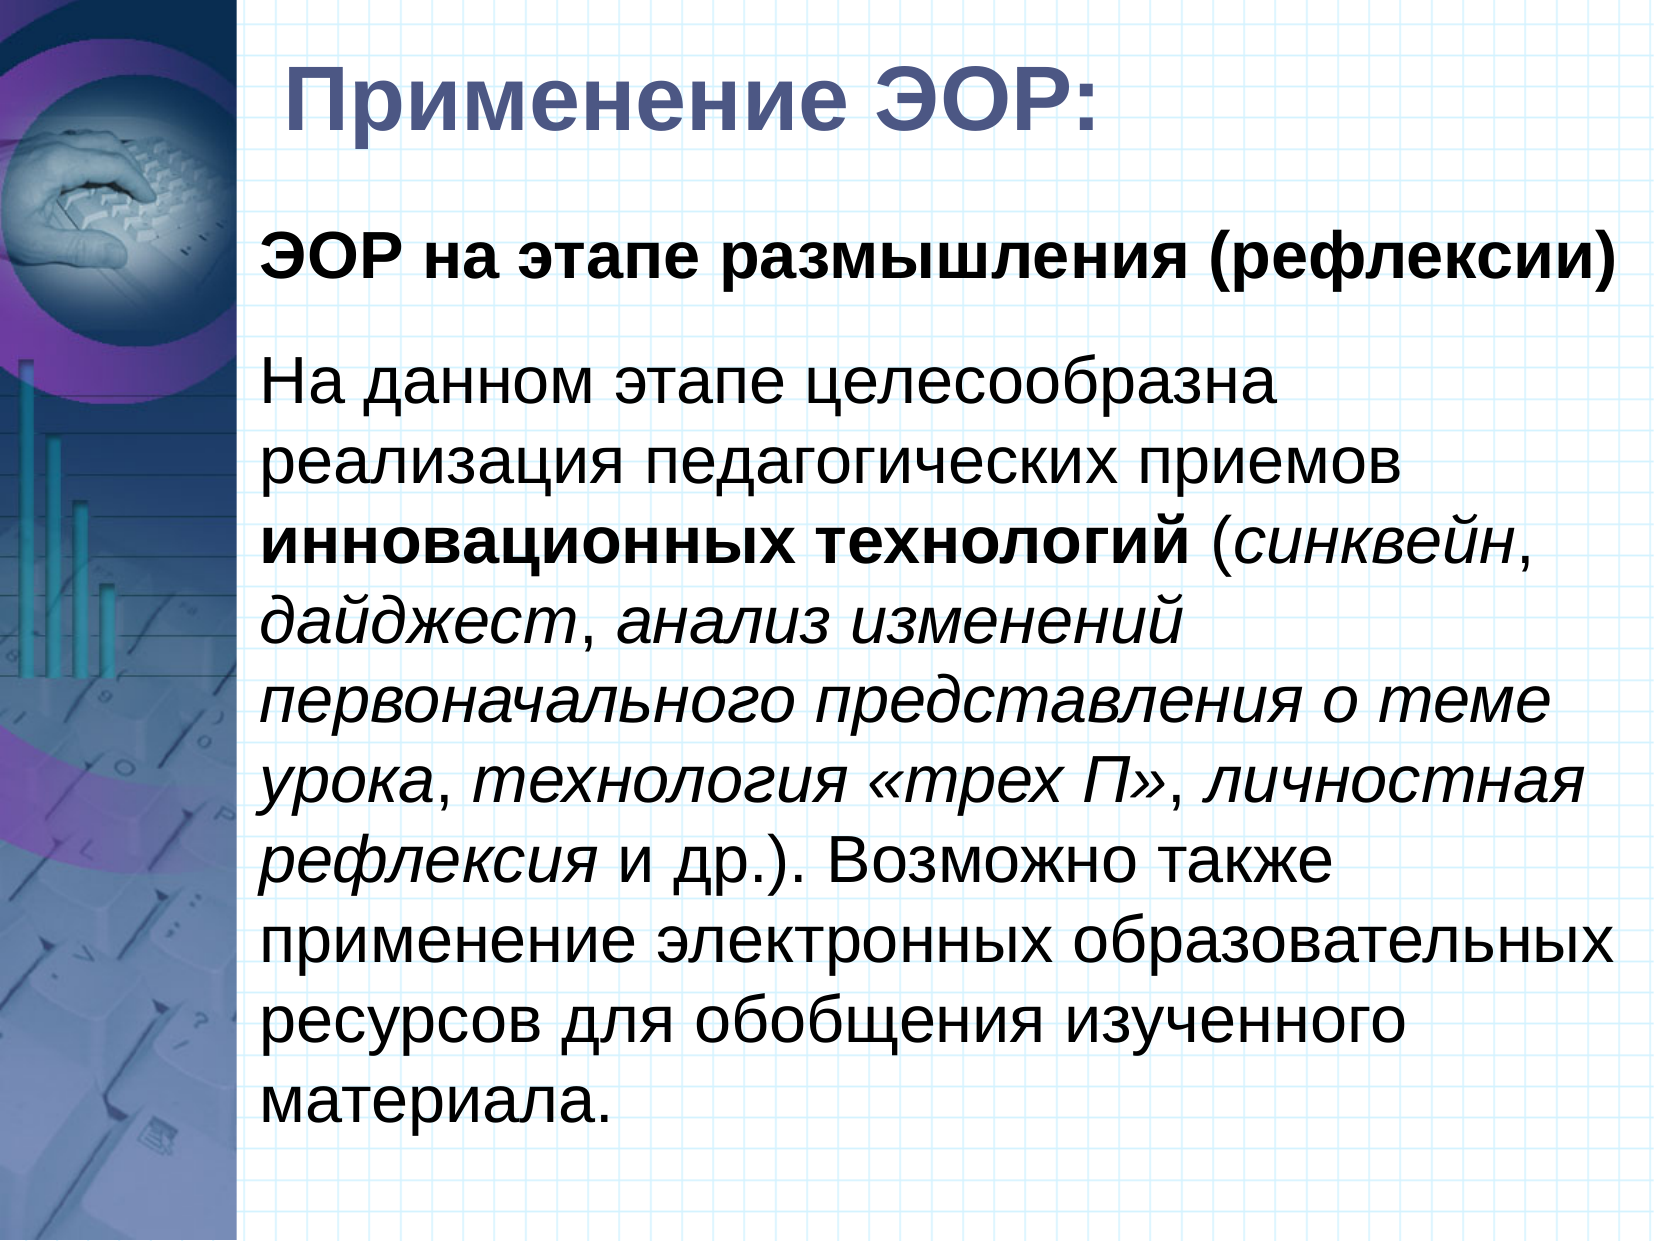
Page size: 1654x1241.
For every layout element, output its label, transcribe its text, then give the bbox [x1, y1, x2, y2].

picture [0, 0, 1654, 1241]
text_box ЭОР на этапе размышления (рефлексии) На данном этапе целесообразна реализация педагогических приемов инновационных технологий (синквейн, дайджест, анализ изменений первоначального представления о теме урока, технология «трех П», личностная рефлексия и др.). Возможно также применение электронных образовательных ресурсов для обобщения изученного материала. [259, 166, 1630, 1214]
text_box Применение ЭОР: [283, 34, 1571, 154]
